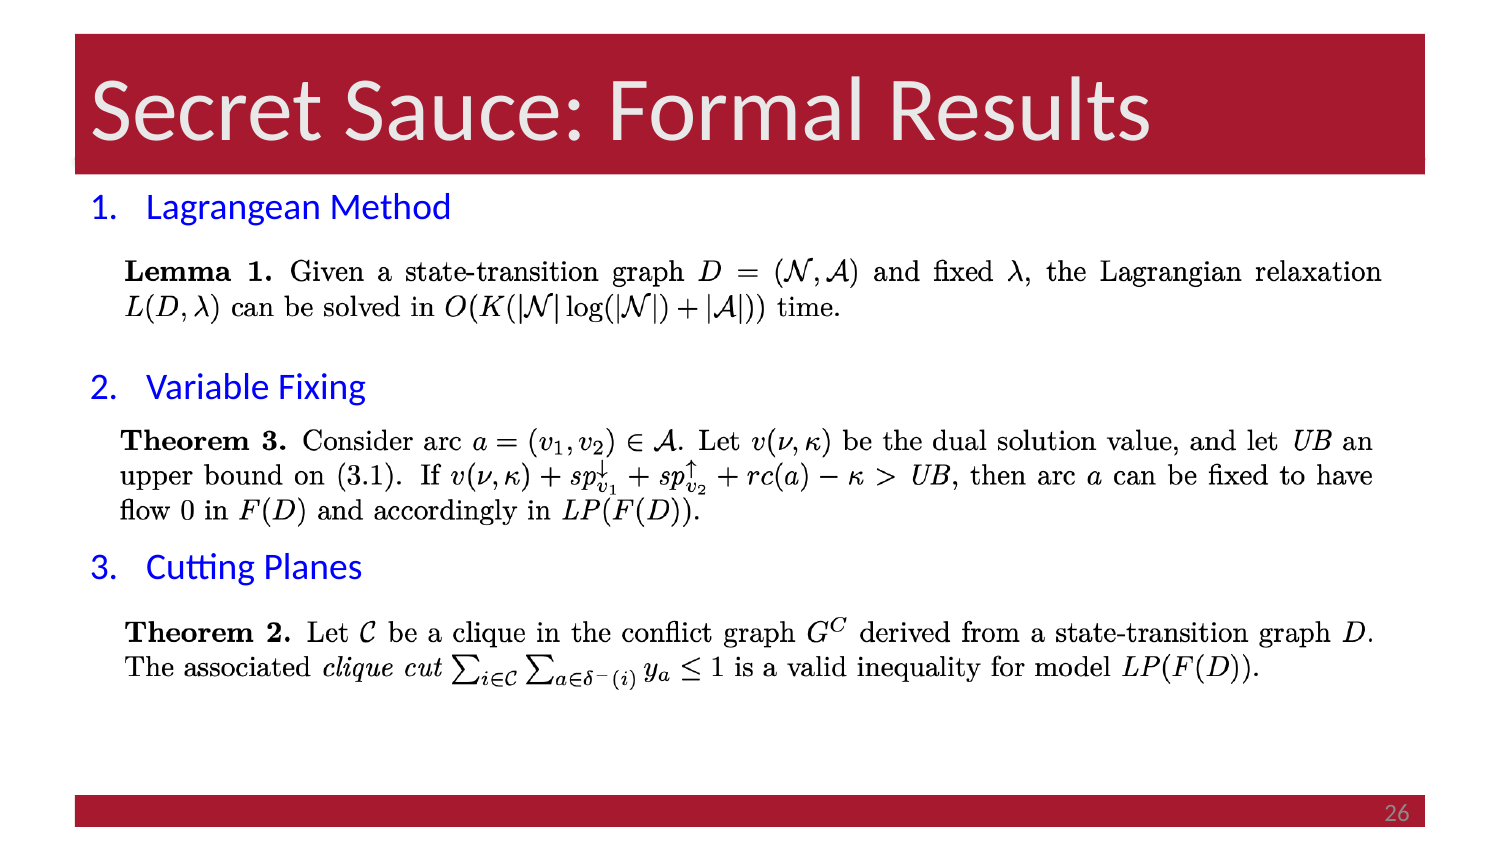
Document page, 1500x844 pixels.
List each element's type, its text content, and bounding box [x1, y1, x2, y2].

text_box Lagrangean Method Variable Fixing Cutting Planes [74, 174, 1425, 685]
picture [112, 410, 1388, 542]
title Secret Sauce: Formal Results [75, 33, 1425, 174]
picture [112, 597, 1388, 698]
picture [112, 241, 1388, 336]
